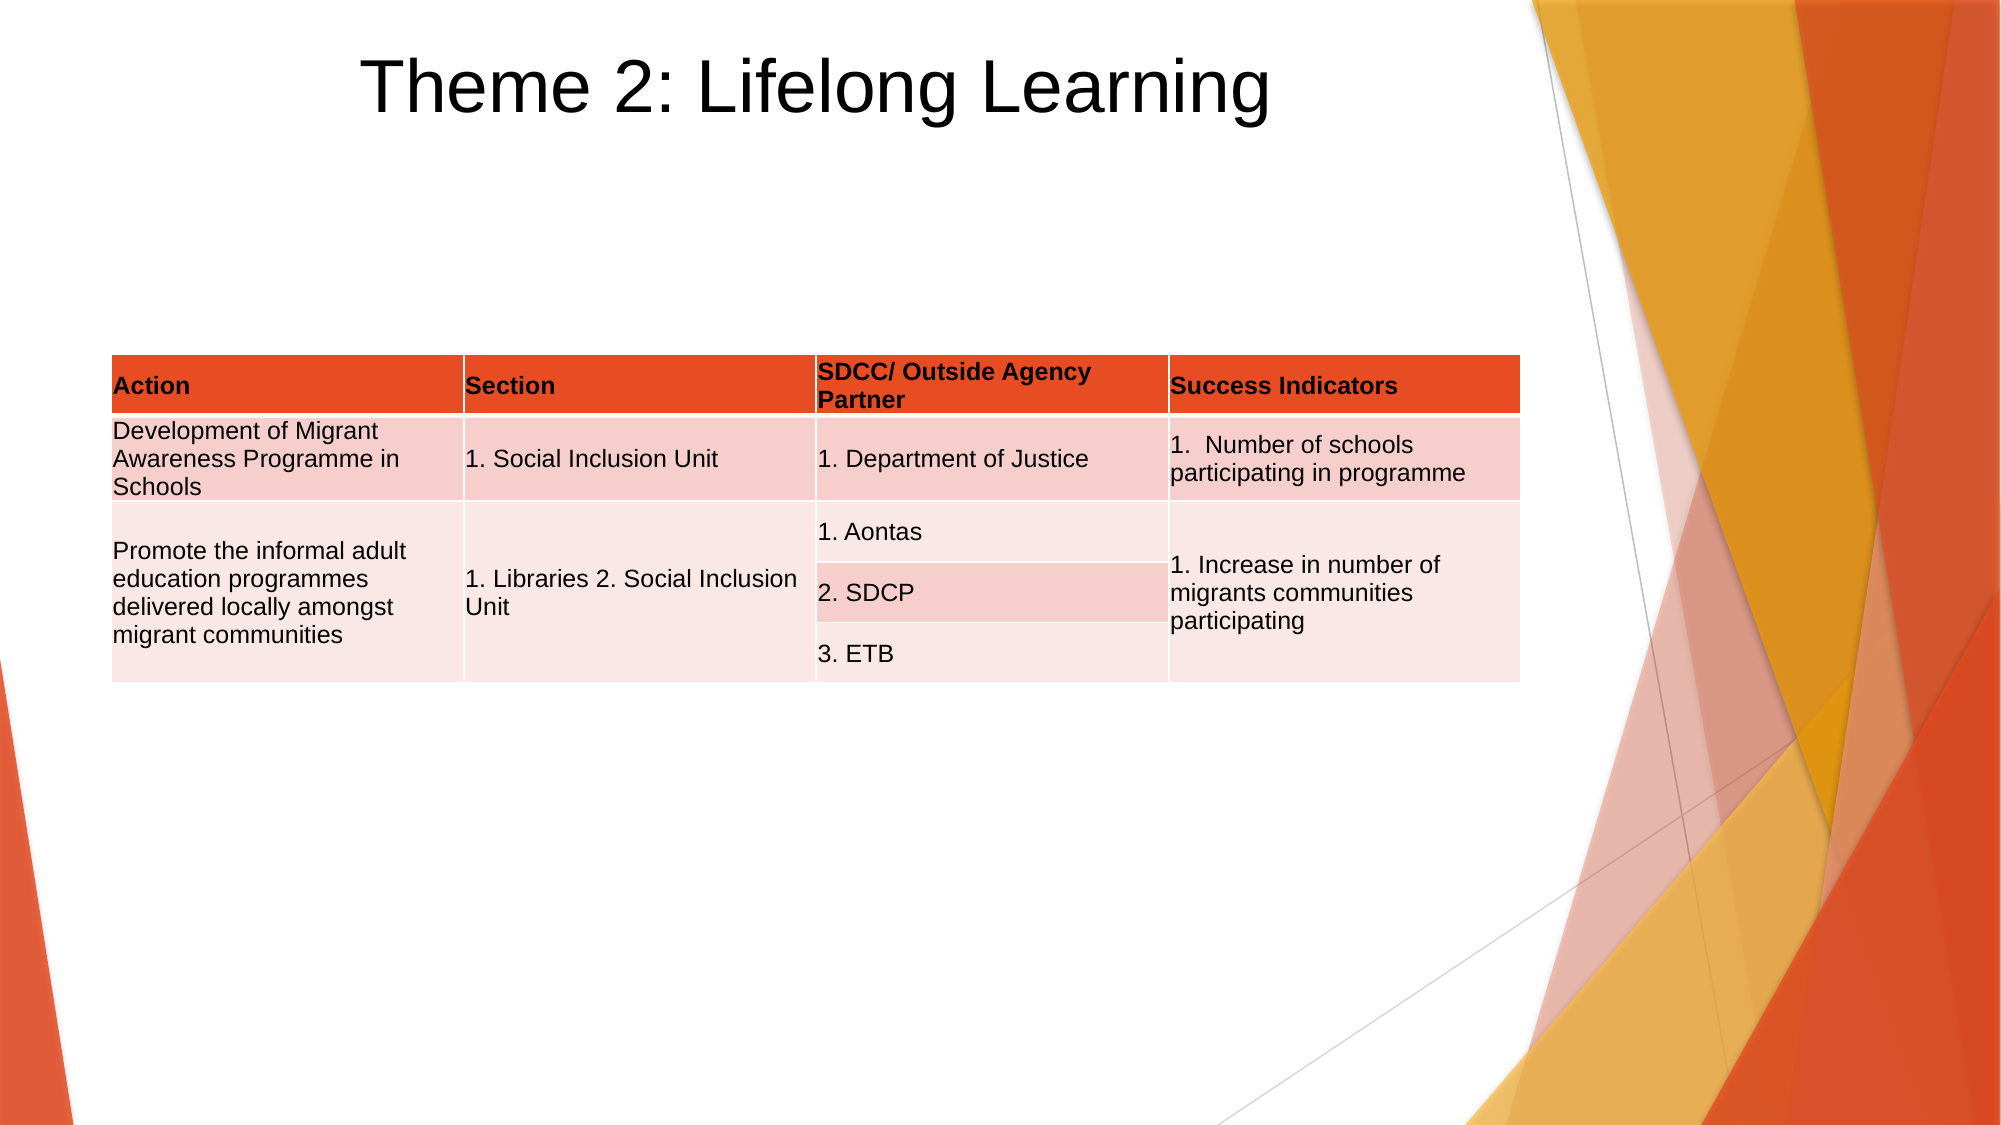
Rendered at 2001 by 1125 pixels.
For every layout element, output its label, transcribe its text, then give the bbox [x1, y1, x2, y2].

table_cell 1. Number of schools participating in programme [1170, 418, 1520, 500]
table_cell Promote the informal adult education programmes delivered locally amongst migrant communities [112, 502, 463, 682]
table_cell 1. Aontas [817, 502, 1168, 561]
table_cell 1. Department of Justice [817, 418, 1168, 500]
table_cell Development of Migrant Awareness Programme in Schools [112, 418, 463, 500]
title Theme 2: Lifelong Learning [111, 30, 1522, 142]
table_cell 1. Libraries 2. Social Inclusion Unit [465, 502, 815, 682]
table_header Section [465, 355, 815, 413]
table_header Action [112, 355, 463, 413]
table_cell 1. Increase in number of migrants communities participating [1170, 502, 1520, 682]
table_cell 2. SDCP [817, 563, 1168, 622]
table_cell 1. Social Inclusion Unit [465, 418, 815, 500]
table_cell 3. ETB [817, 623, 1168, 682]
table_header SDCC/ Outside Agency Partner [817, 355, 1168, 413]
table_header Success Indicators [1170, 355, 1520, 413]
